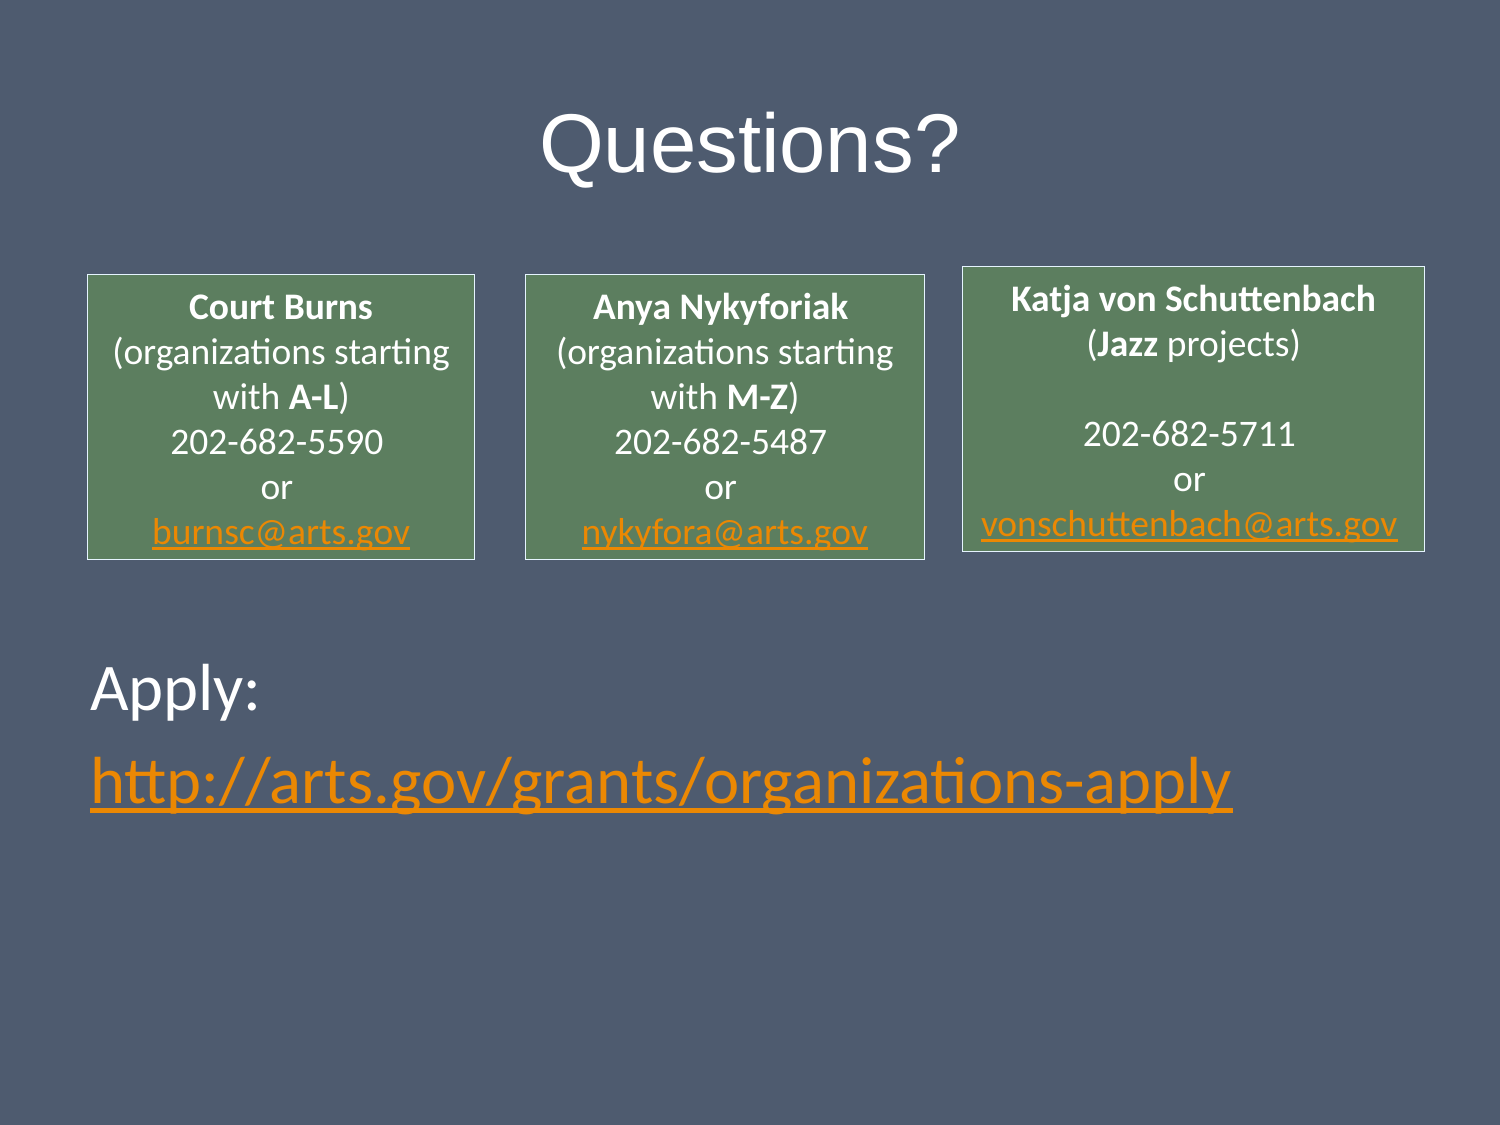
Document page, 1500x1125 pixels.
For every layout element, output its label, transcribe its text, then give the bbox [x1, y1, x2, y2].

list Apply: http://arts.gov/grants/organizations-apply [75, 262, 1425, 1005]
title Questions? [75, 45, 1425, 233]
text_box Court Burns (organizations starting with A-L) 202-682-5590 or burnsc@arts.gov [87, 274, 475, 560]
text_box Katja von Schuttenbach (Jazz projects) 202-682-5711 or vonschuttenbach@arts.gov [962, 266, 1425, 552]
text_box Anya Nykyforiak (organizations starting with M-Z) 202-682-5487 or nykyfora@arts.gov [525, 274, 925, 560]
